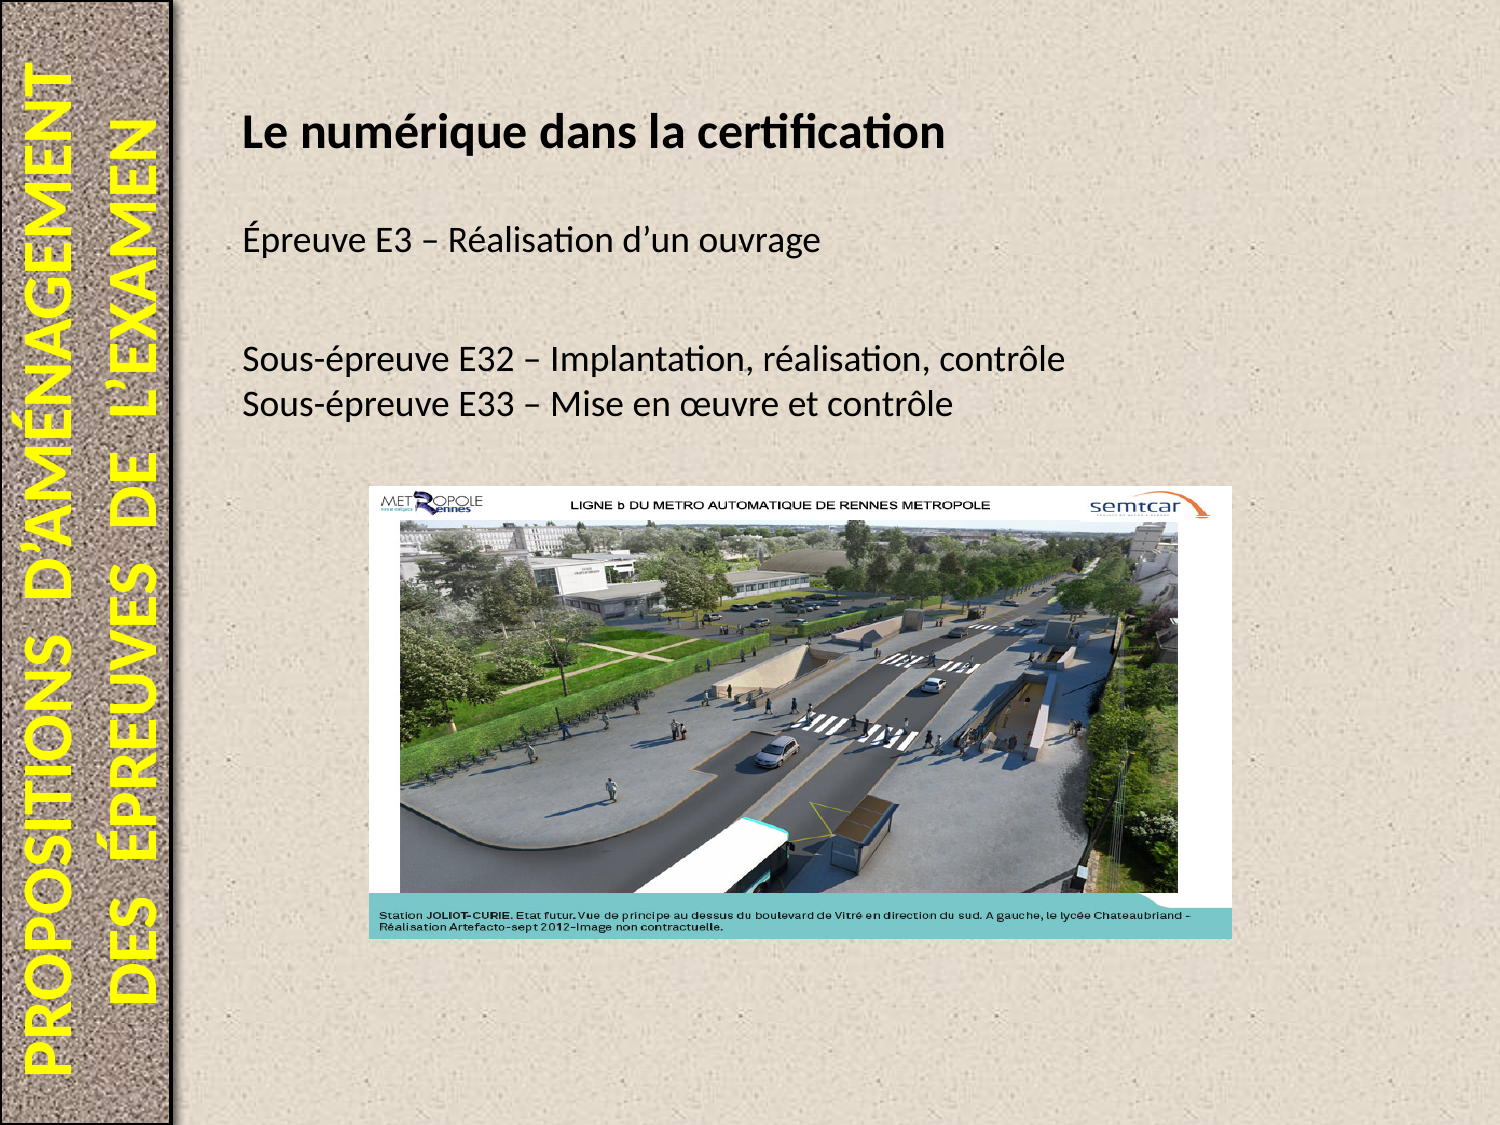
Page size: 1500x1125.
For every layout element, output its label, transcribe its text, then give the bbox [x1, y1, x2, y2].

picture [172, 0, 1500, 1125]
text_box Le numérique dans la certification [227, 90, 1173, 166]
text_box PROPOSITIONS D’AMÉNAGEMENT DES ÉPREUVES DE L’EXAMEN [0, 0, 172, 1125]
text_box Épreuve E3 – Réalisation d’un ouvrage [227, 208, 978, 268]
text_box Sous-épreuve E32 – Implantation, réalisation, contrôle Sous-épreuve E33 – Mise en œuvre et contrôle [227, 326, 1235, 476]
